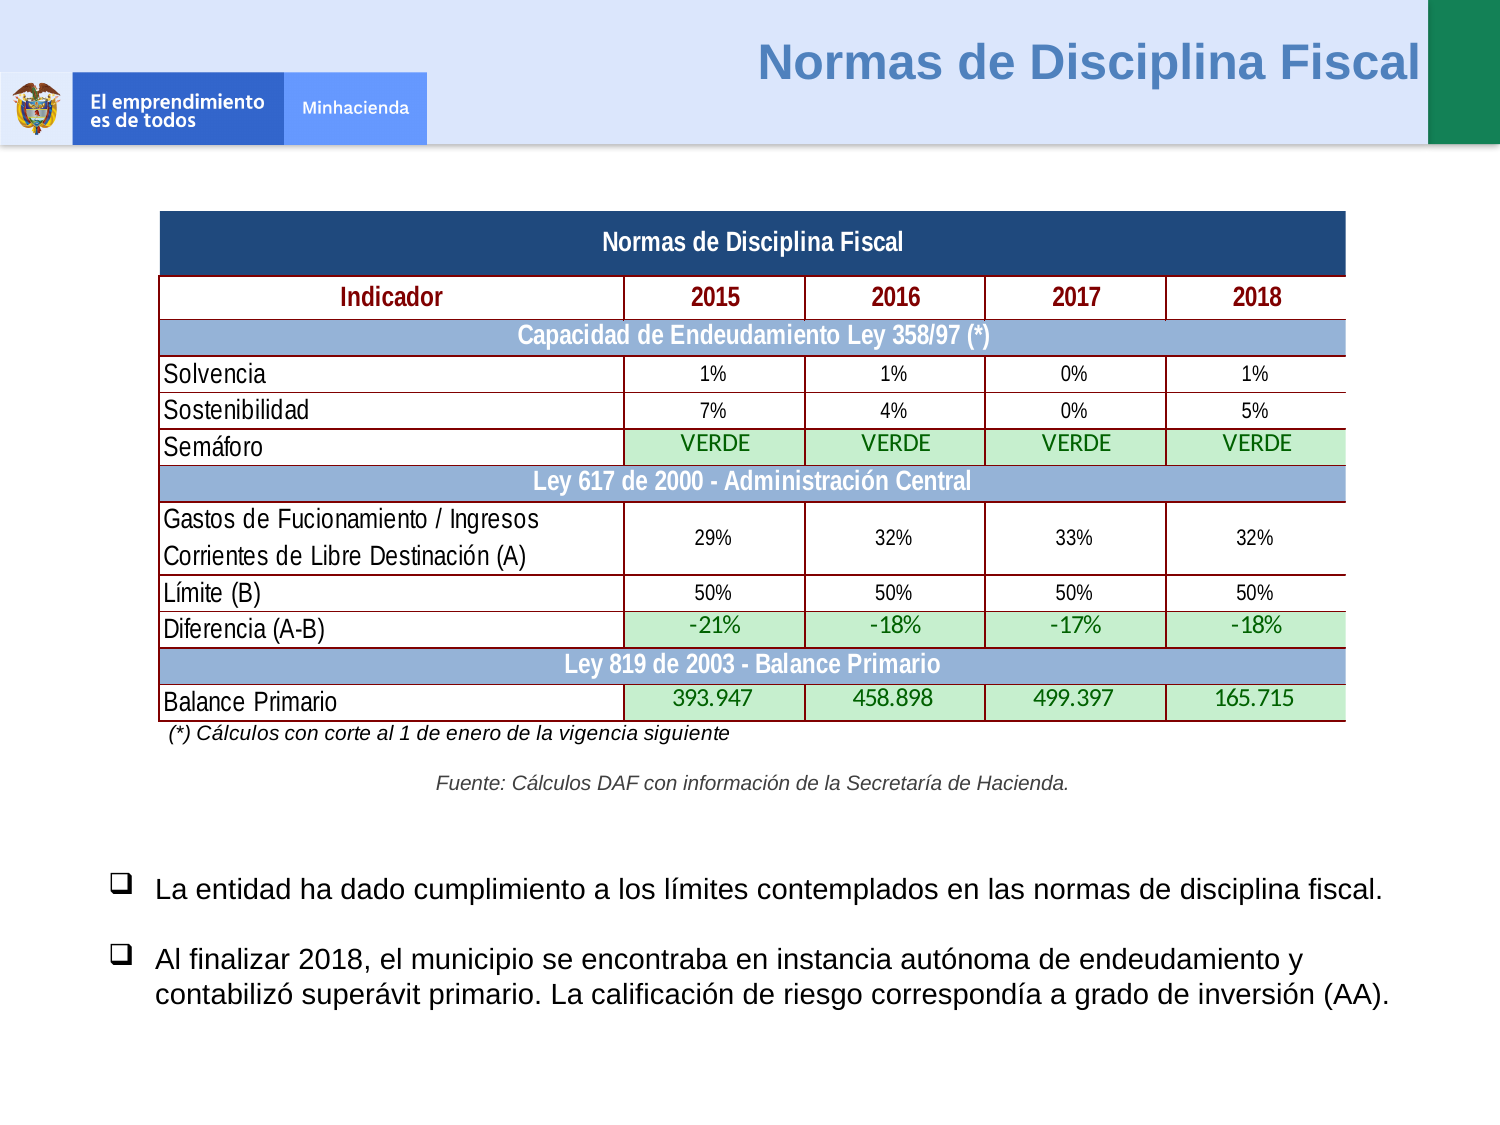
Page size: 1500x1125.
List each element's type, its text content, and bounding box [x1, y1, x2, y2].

text_box Fuente: Cálculos DAF con información de la Secretaría de Hacienda. [215, 762, 1290, 802]
text_box La entidad ha dado cumplimiento a los límites contemplados en las normas de disciplina fiscal. Al finalizar 2018, el municipio se encontraba en instancia autónoma de endeudamiento y contabilizó superávit primario. La calificación de riesgo correspondía a grado de inversión (AA). [93, 863, 1411, 1063]
picture [0, 72, 427, 145]
text_box Normas de Disciplina Fiscal [258, 21, 1437, 97]
picture [157, 209, 1348, 752]
